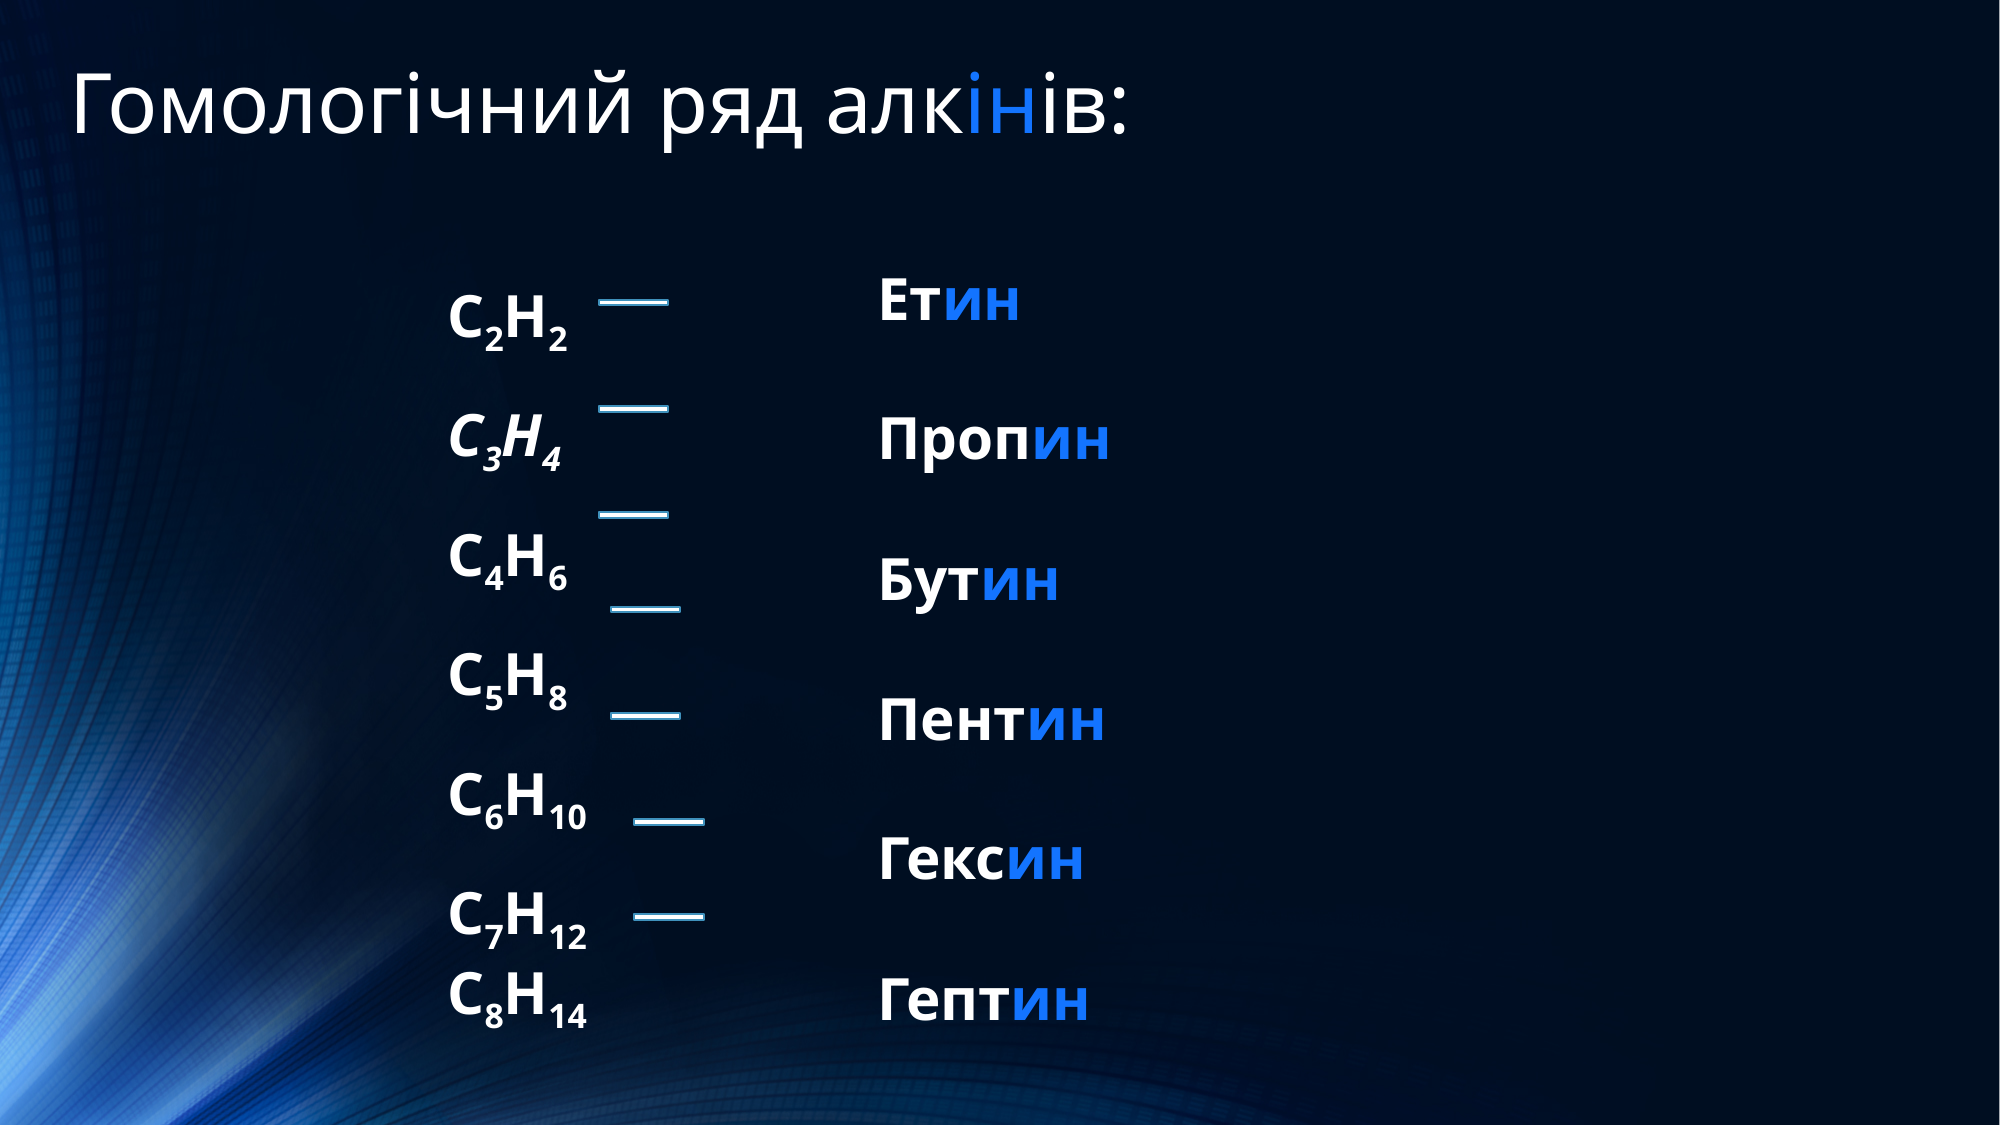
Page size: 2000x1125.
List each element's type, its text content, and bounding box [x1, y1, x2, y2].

text_box C2H2 C3H4 C4H6 C5H8 C6H10 C7H12 C8H14 [432, 231, 658, 1088]
picture [0, 0, 2000, 1125]
text_box Гомологічний ряд алкінів: [54, 42, 1378, 158]
text_box Етин Пропин Бутин Пентин Гексин Гептин [562, 184, 1563, 1039]
